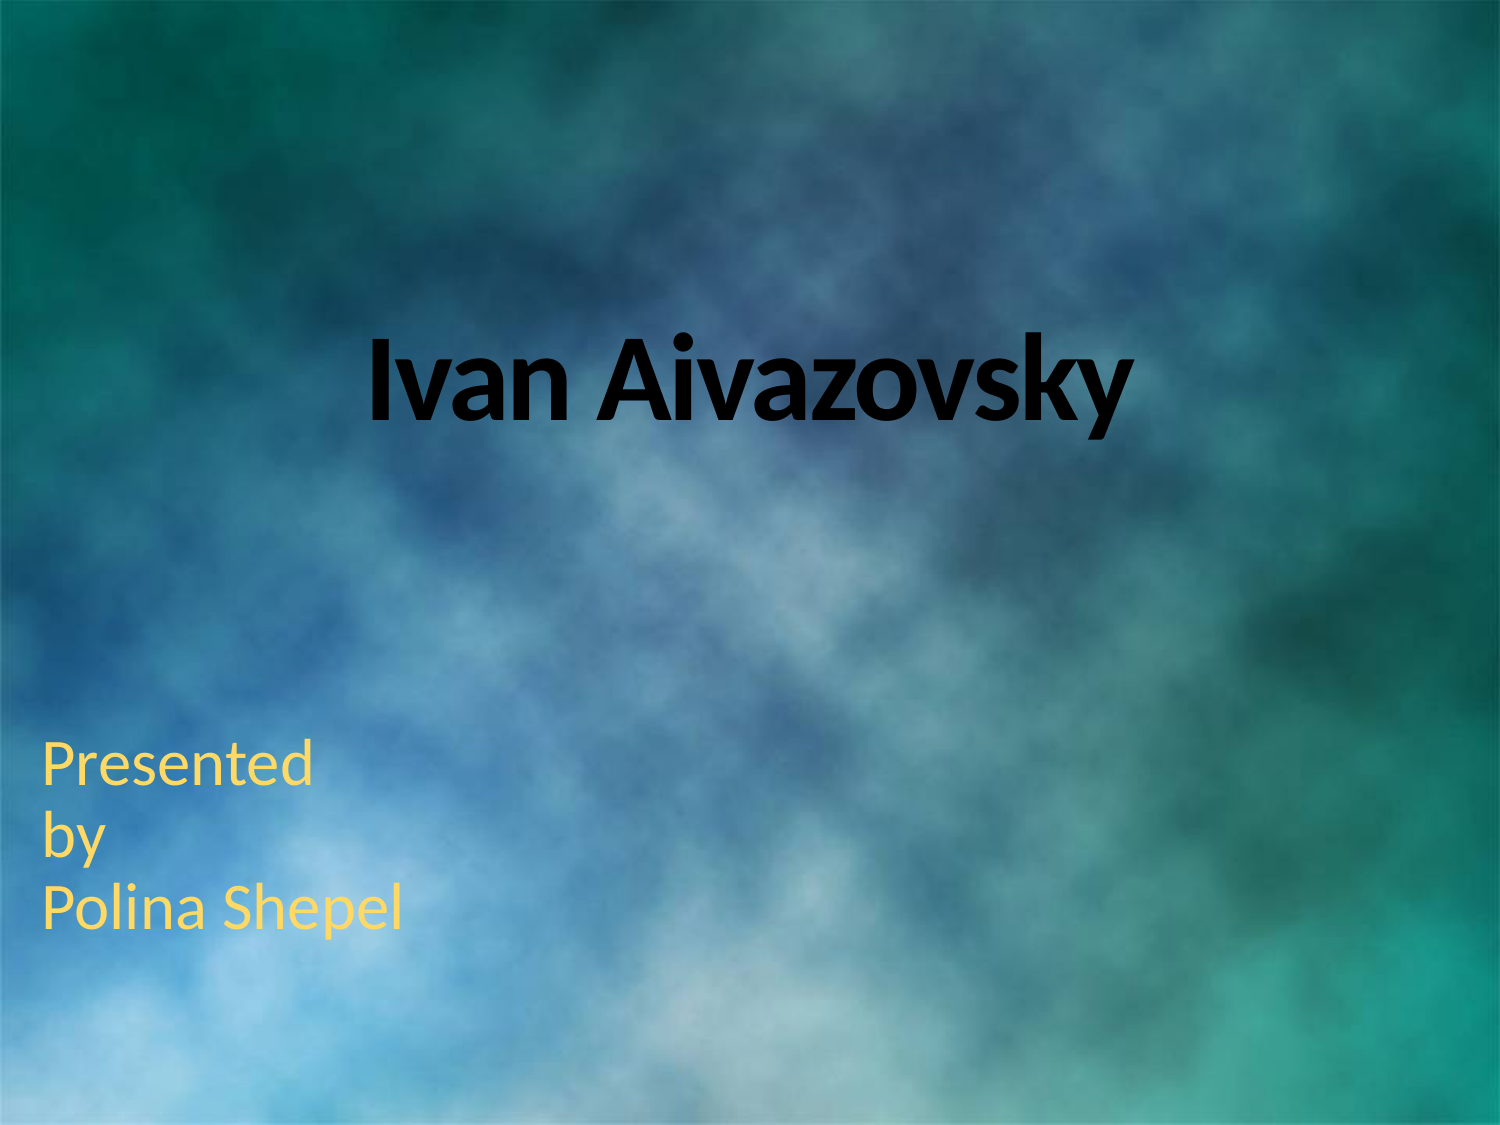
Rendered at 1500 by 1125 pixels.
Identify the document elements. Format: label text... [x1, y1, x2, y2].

subtitle Presented by Polina Shepel [41, 727, 755, 966]
title Ivan Aivazovsky [119, 312, 1380, 563]
picture [0, 0, 1500, 1125]
